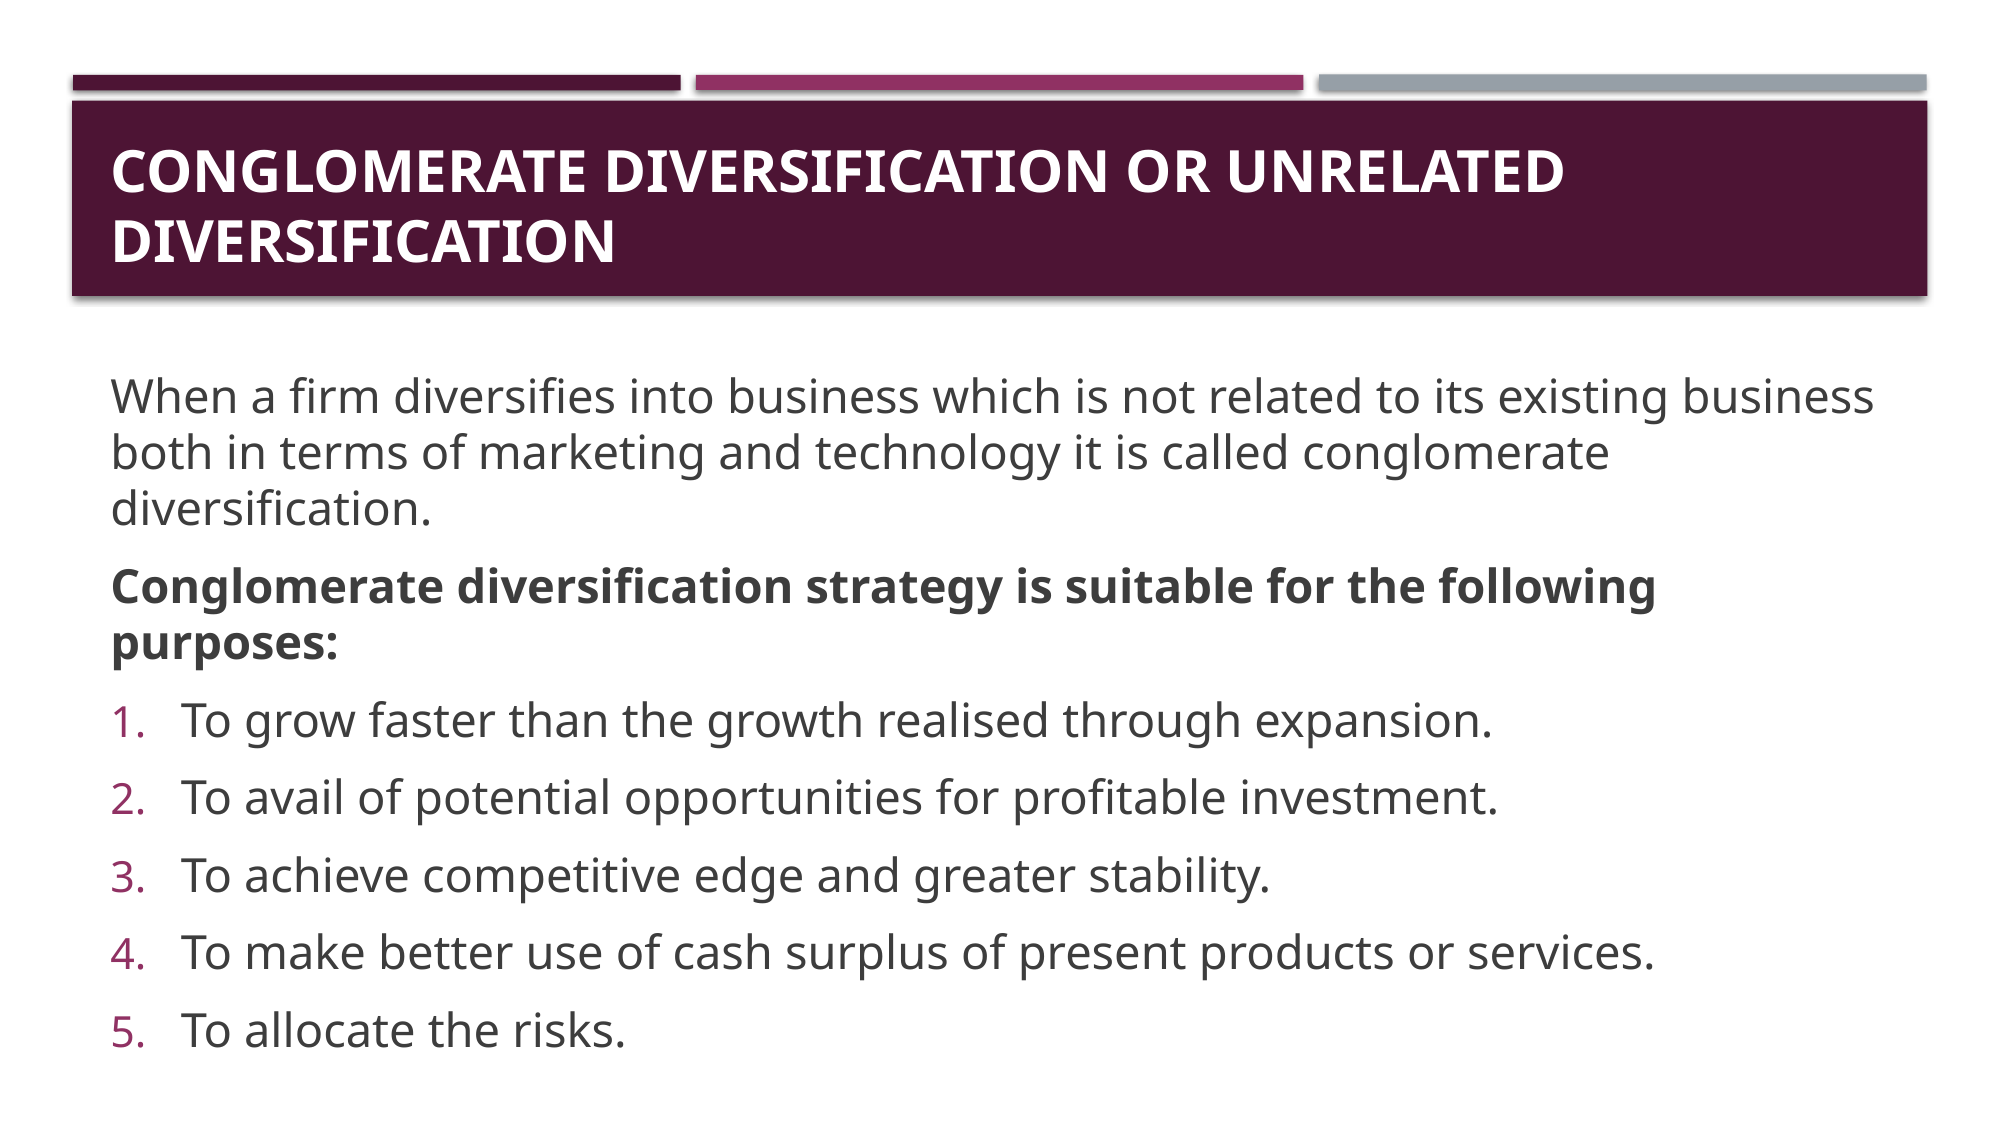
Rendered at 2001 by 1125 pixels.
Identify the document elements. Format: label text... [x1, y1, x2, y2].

title Conglomerate diversification Or unrelated diversification [95, 115, 1905, 282]
list When a firm diversifies into business which is not related to its existing business both in terms of marketing and technology it is called conglomerate diversification. Conglomerate diversification strategy is suitable for the following purposes: To grow faster than the growth realised through expansion. To avail of potential opportunities for profitable investment. To achieve competitive edge and greater stability. To make better use of cash surplus of present products or services. To allocate the risks. [95, 357, 1905, 1065]
